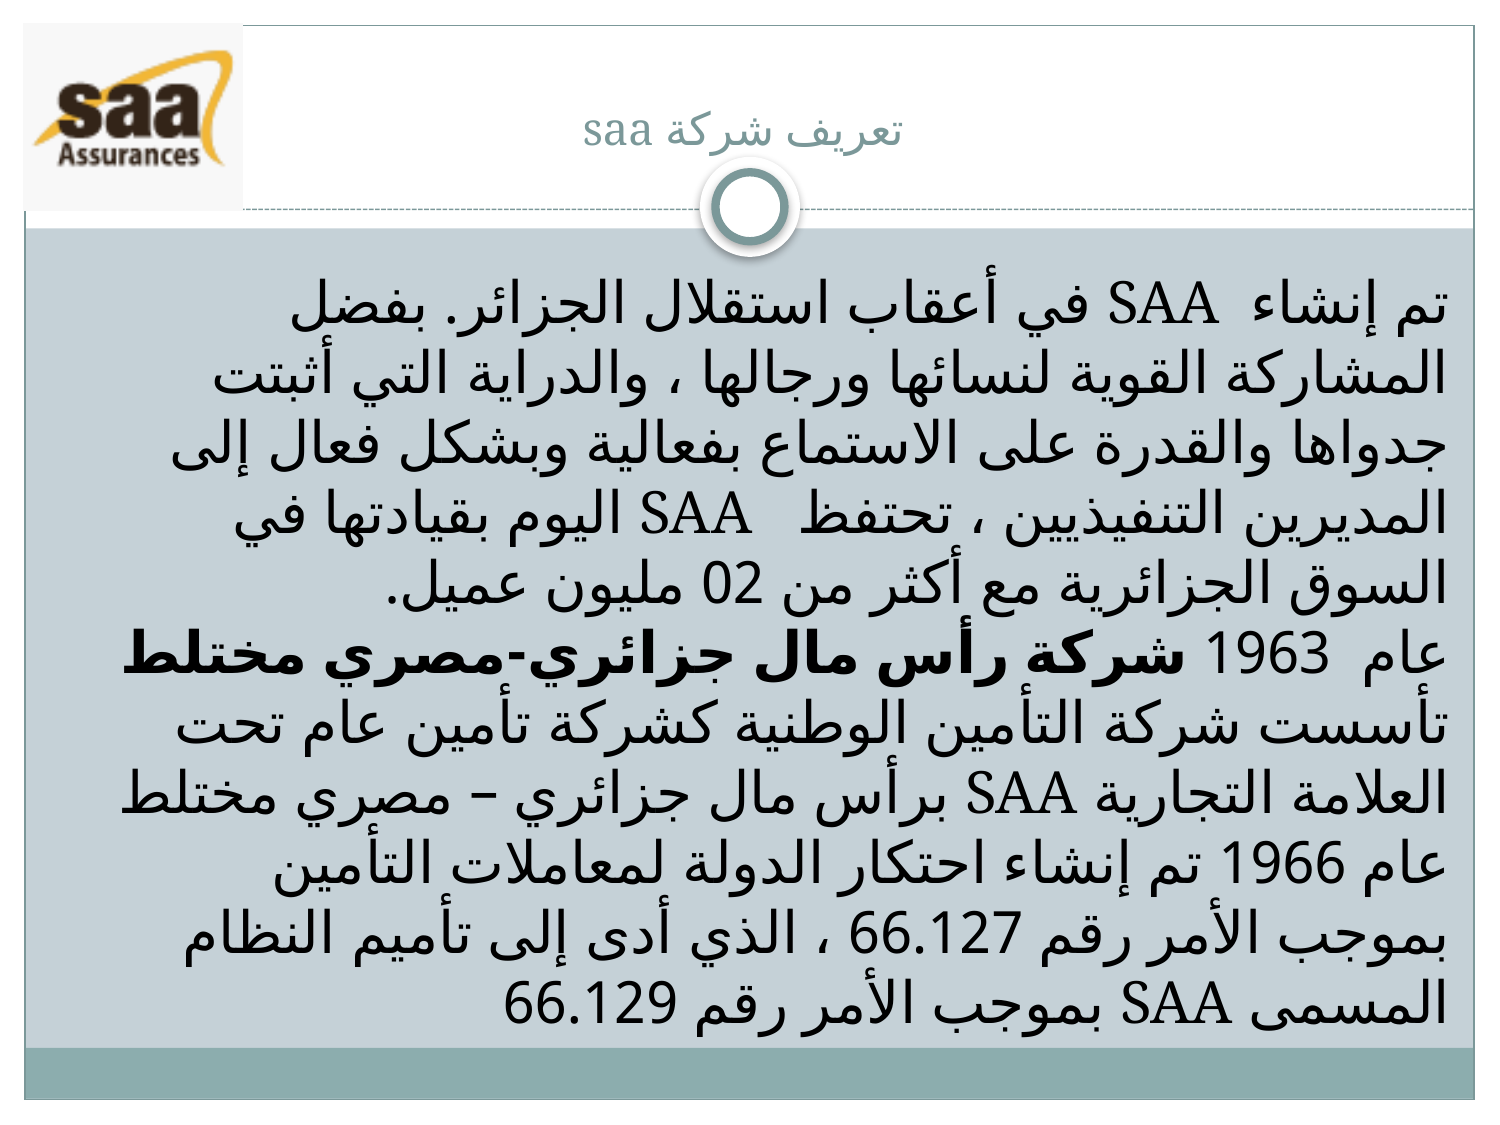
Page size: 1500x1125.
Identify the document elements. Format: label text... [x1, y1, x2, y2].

picture [23, 23, 243, 212]
text_box تم إنشاء SAA في أعقاب استقلال الجزائر. بفضل المشاركة القوية لنسائها ورجالها ، والدراية التي أثبتت جدواها والقدرة على الاستماع بفعالية وبشكل فعال إلى المديرين التنفيذيين ، تحتفظ SAA اليوم بقيادتها في السوق الجزائرية مع أكثر من 02 مليون عميل. عام 1963 شركة رأس مال جزائري-مصري مختلط تأسست شركة التأمين الوطنية كشركة تأمين عام تحت العلامة التجارية SAA برأس مال جزائري – مصري مختلط عام 1966 تم إنشاء احتكار الدولة لمعاملات التأمين بموجب الأمر رقم 66.127 ، الذي أدى إلى تأميم النظام المسمى SAA بموجب الأمر رقم 66.129 [70, 257, 1465, 1113]
title saa تعريف شركة [249, 37, 1450, 162]
